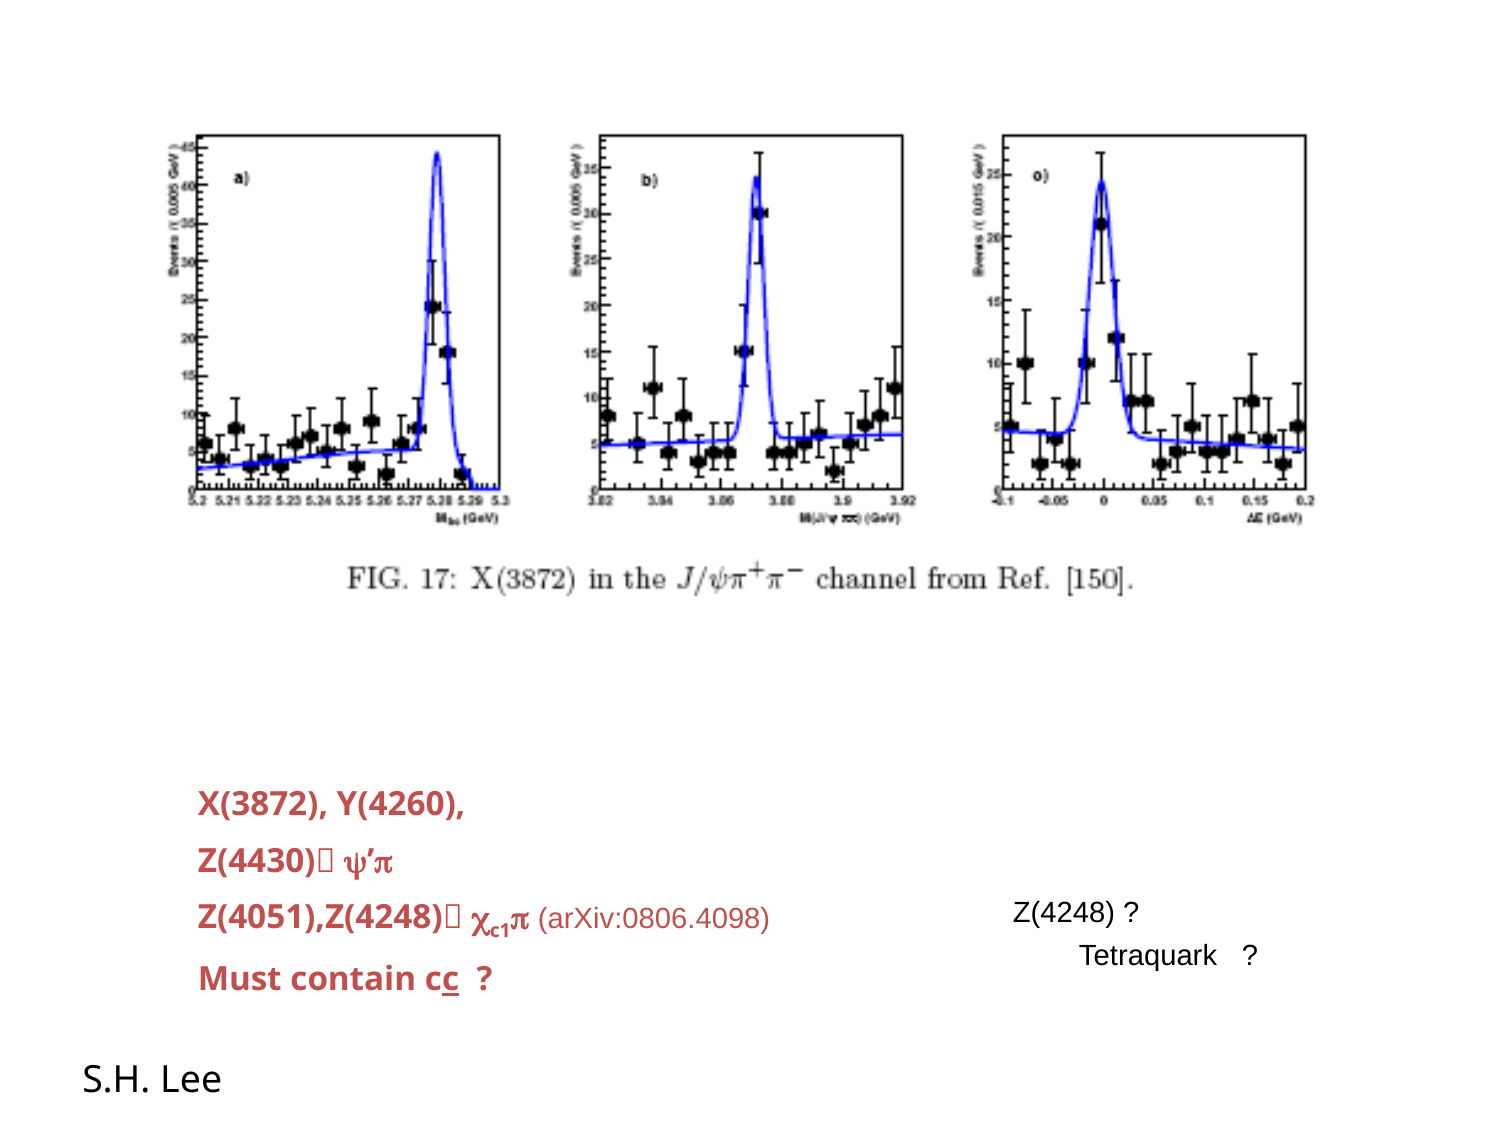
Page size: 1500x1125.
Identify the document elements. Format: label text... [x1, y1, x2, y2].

text_box Z(4248) ? Tetraquark ? [998, 893, 1424, 979]
text_box X(3872), Y(4260), Z(4430) y’p Z(4051),Z(4248) cc1p (arXiv:0806.4098) Must contain cc ? [183, 774, 881, 1005]
picture [135, 113, 1330, 607]
text_box S.H. Lee [67, 1047, 238, 1108]
